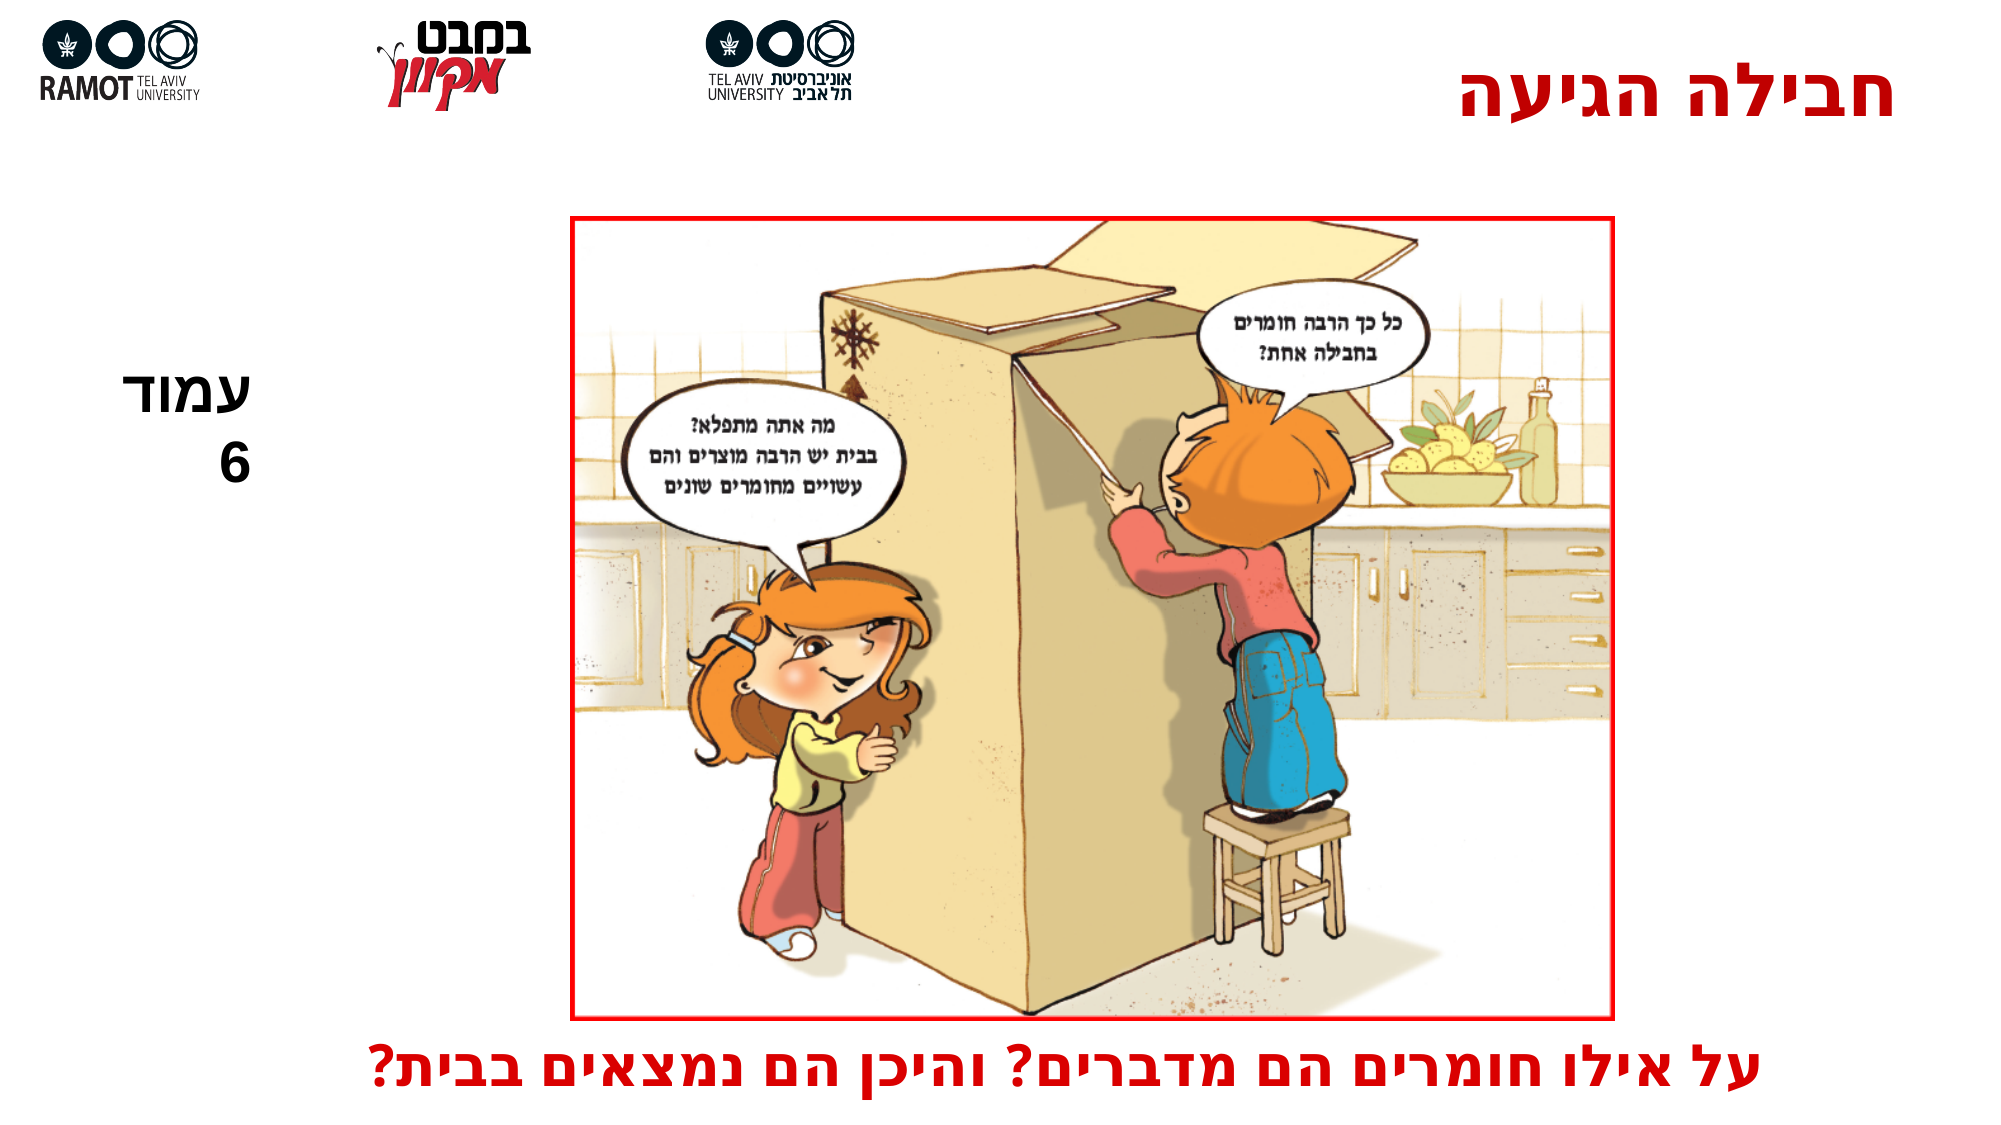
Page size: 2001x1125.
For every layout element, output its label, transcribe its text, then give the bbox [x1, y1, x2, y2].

picture [37, 18, 857, 113]
picture [570, 216, 1615, 1021]
text_box על אילו חומרים הם מדברים? והיכן הם נמצאים בבית? [293, 1020, 1781, 1106]
text_box עמוד 6 [63, 347, 267, 502]
text_box חבילה הגיעה [1273, 34, 1915, 140]
